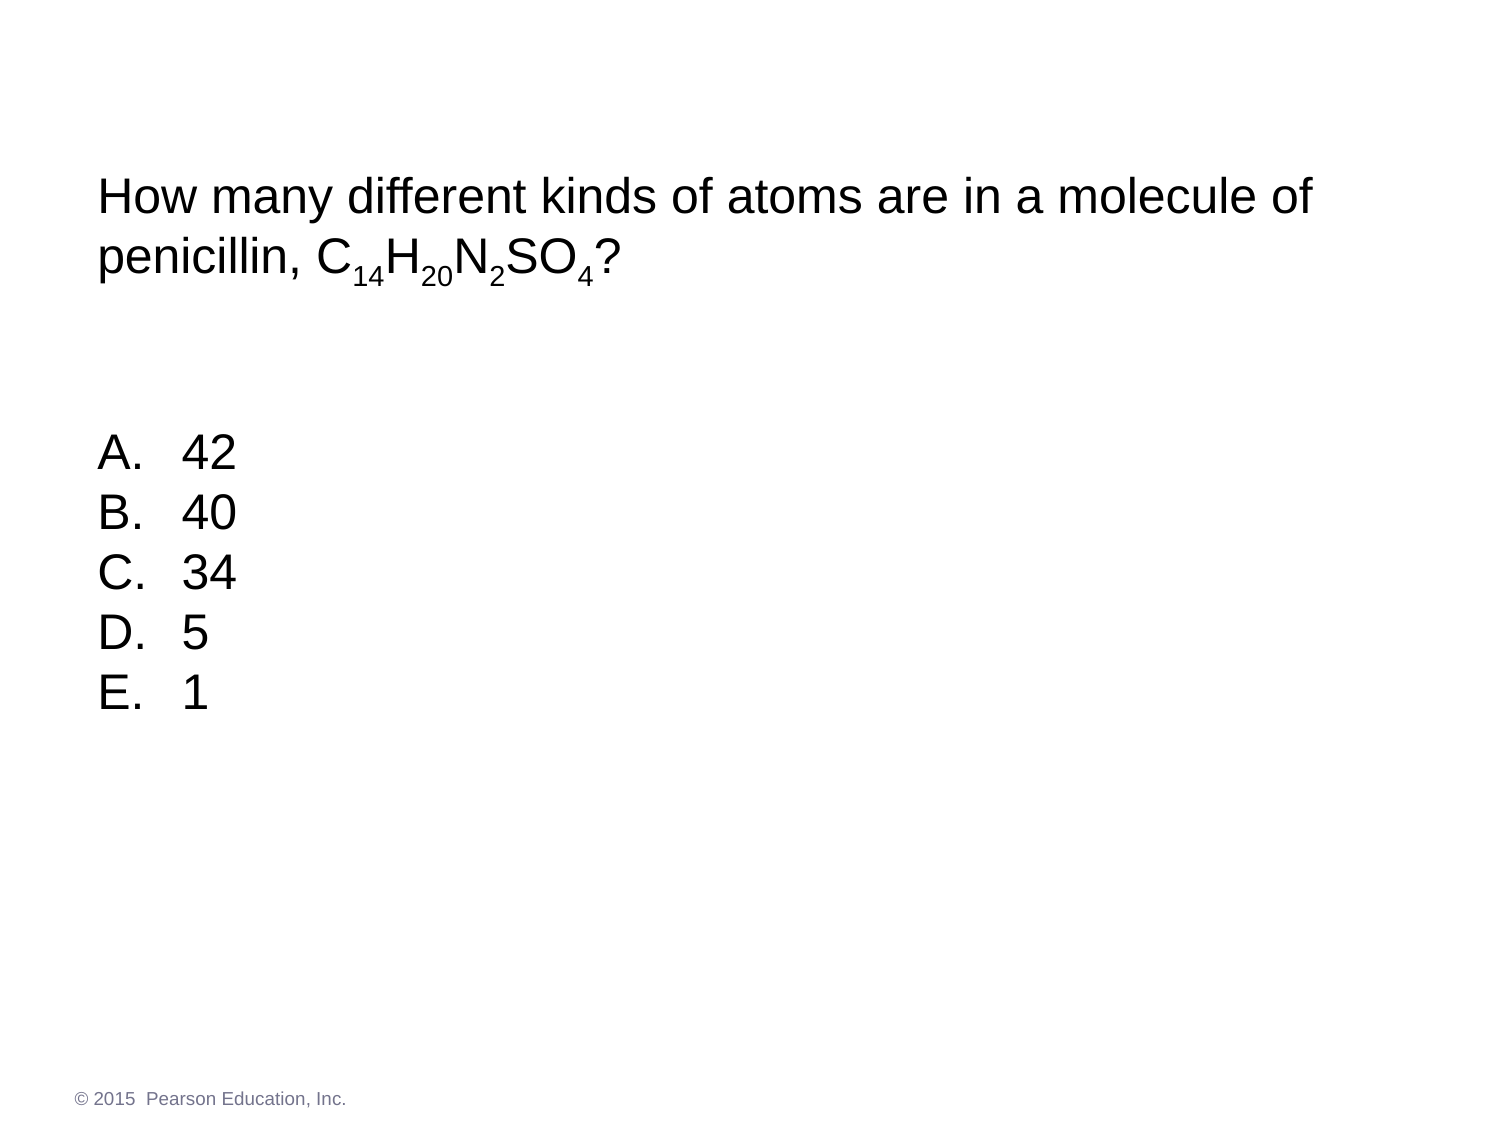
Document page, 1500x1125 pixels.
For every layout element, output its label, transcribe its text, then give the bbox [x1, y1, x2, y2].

text_box 42 40 34 5 1 [82, 412, 1270, 728]
title How many different kinds of atoms are in a molecule of penicillin, C14H20N2SO4? [82, 156, 1358, 344]
